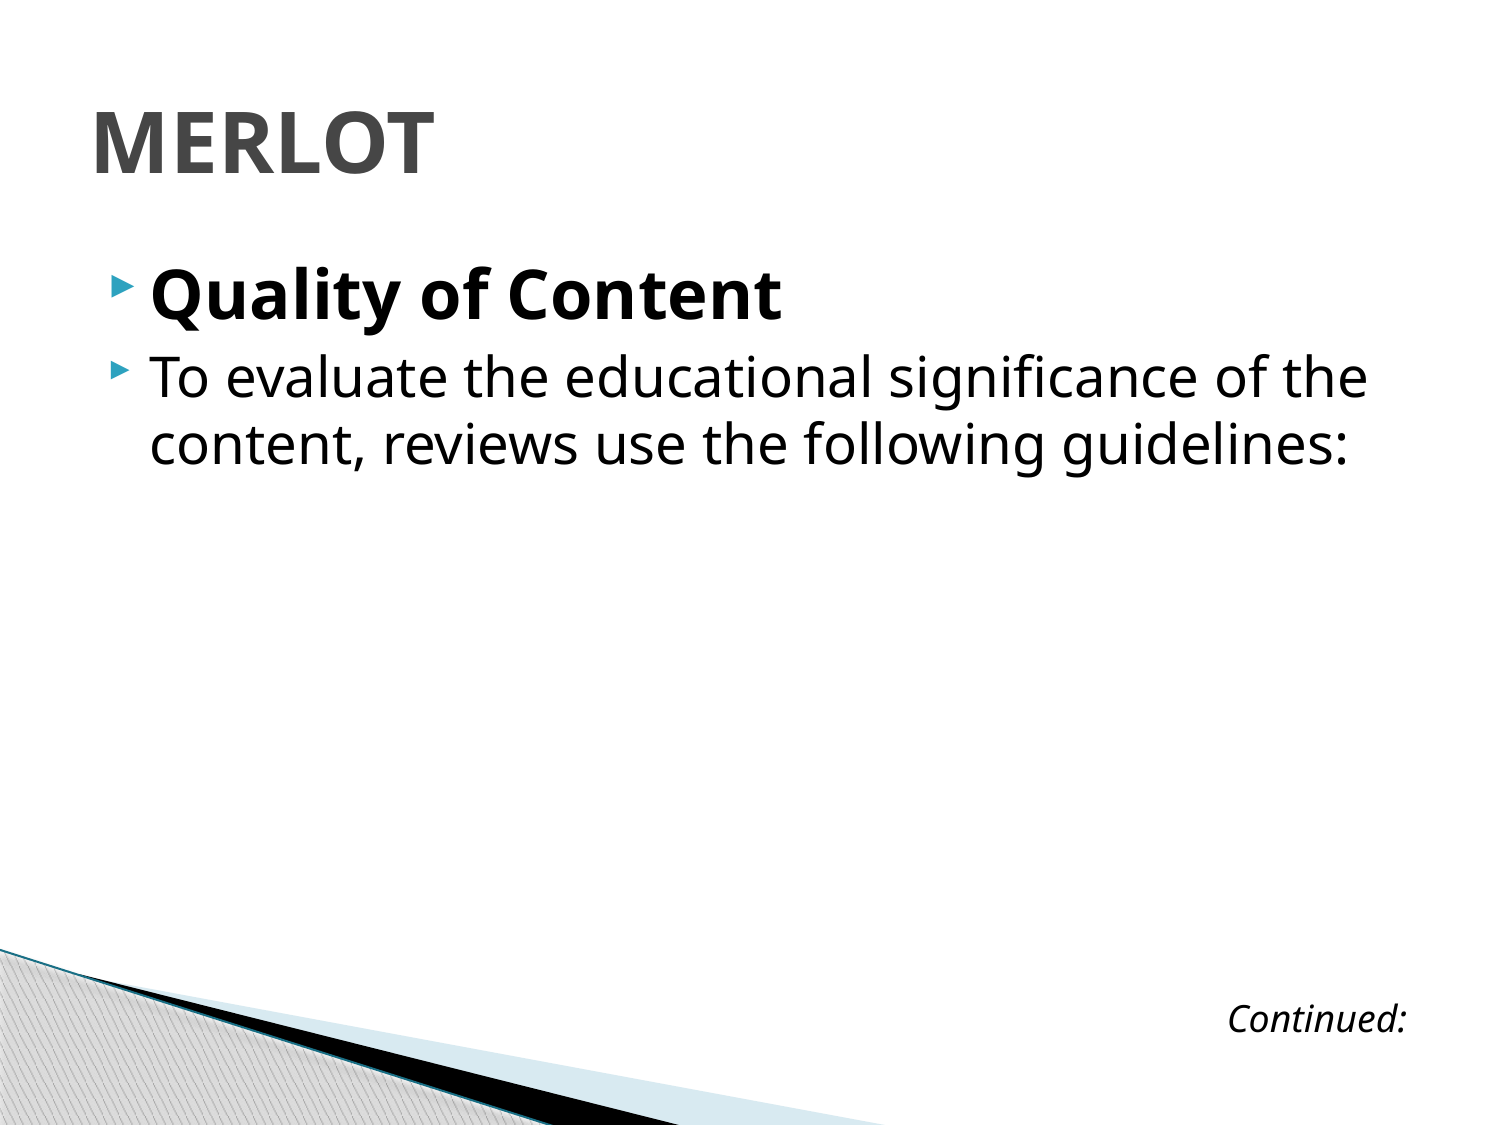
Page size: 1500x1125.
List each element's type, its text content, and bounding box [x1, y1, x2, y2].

title MERLOT [75, 45, 1425, 233]
text_box Continued: [1212, 987, 1423, 1048]
list Quality of Content To evaluate the educational significance of the content, reviews use the following guidelines: [75, 243, 1425, 986]
